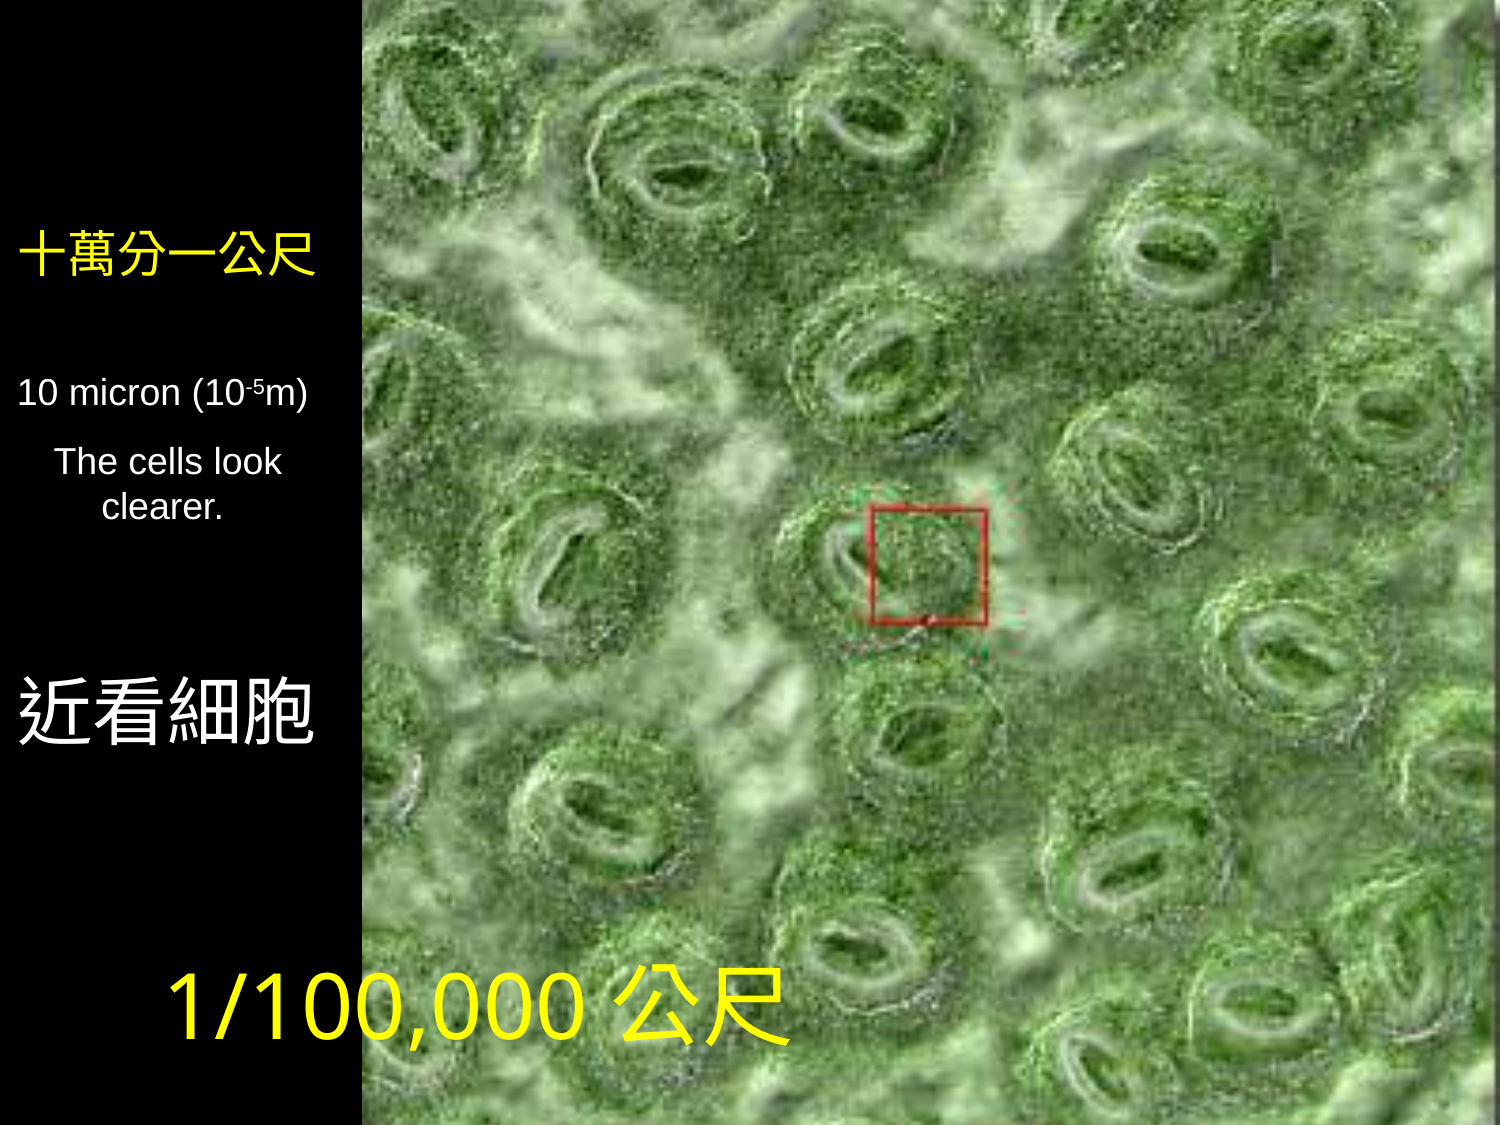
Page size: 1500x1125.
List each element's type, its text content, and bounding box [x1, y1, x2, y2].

text_box 十萬分一公尺 10 micron (10-5m) The cells look clearer. 近看細胞 [0, 219, 349, 846]
picture [362, 0, 1500, 1125]
text_box 1/100,000公尺 [147, 940, 356, 1066]
